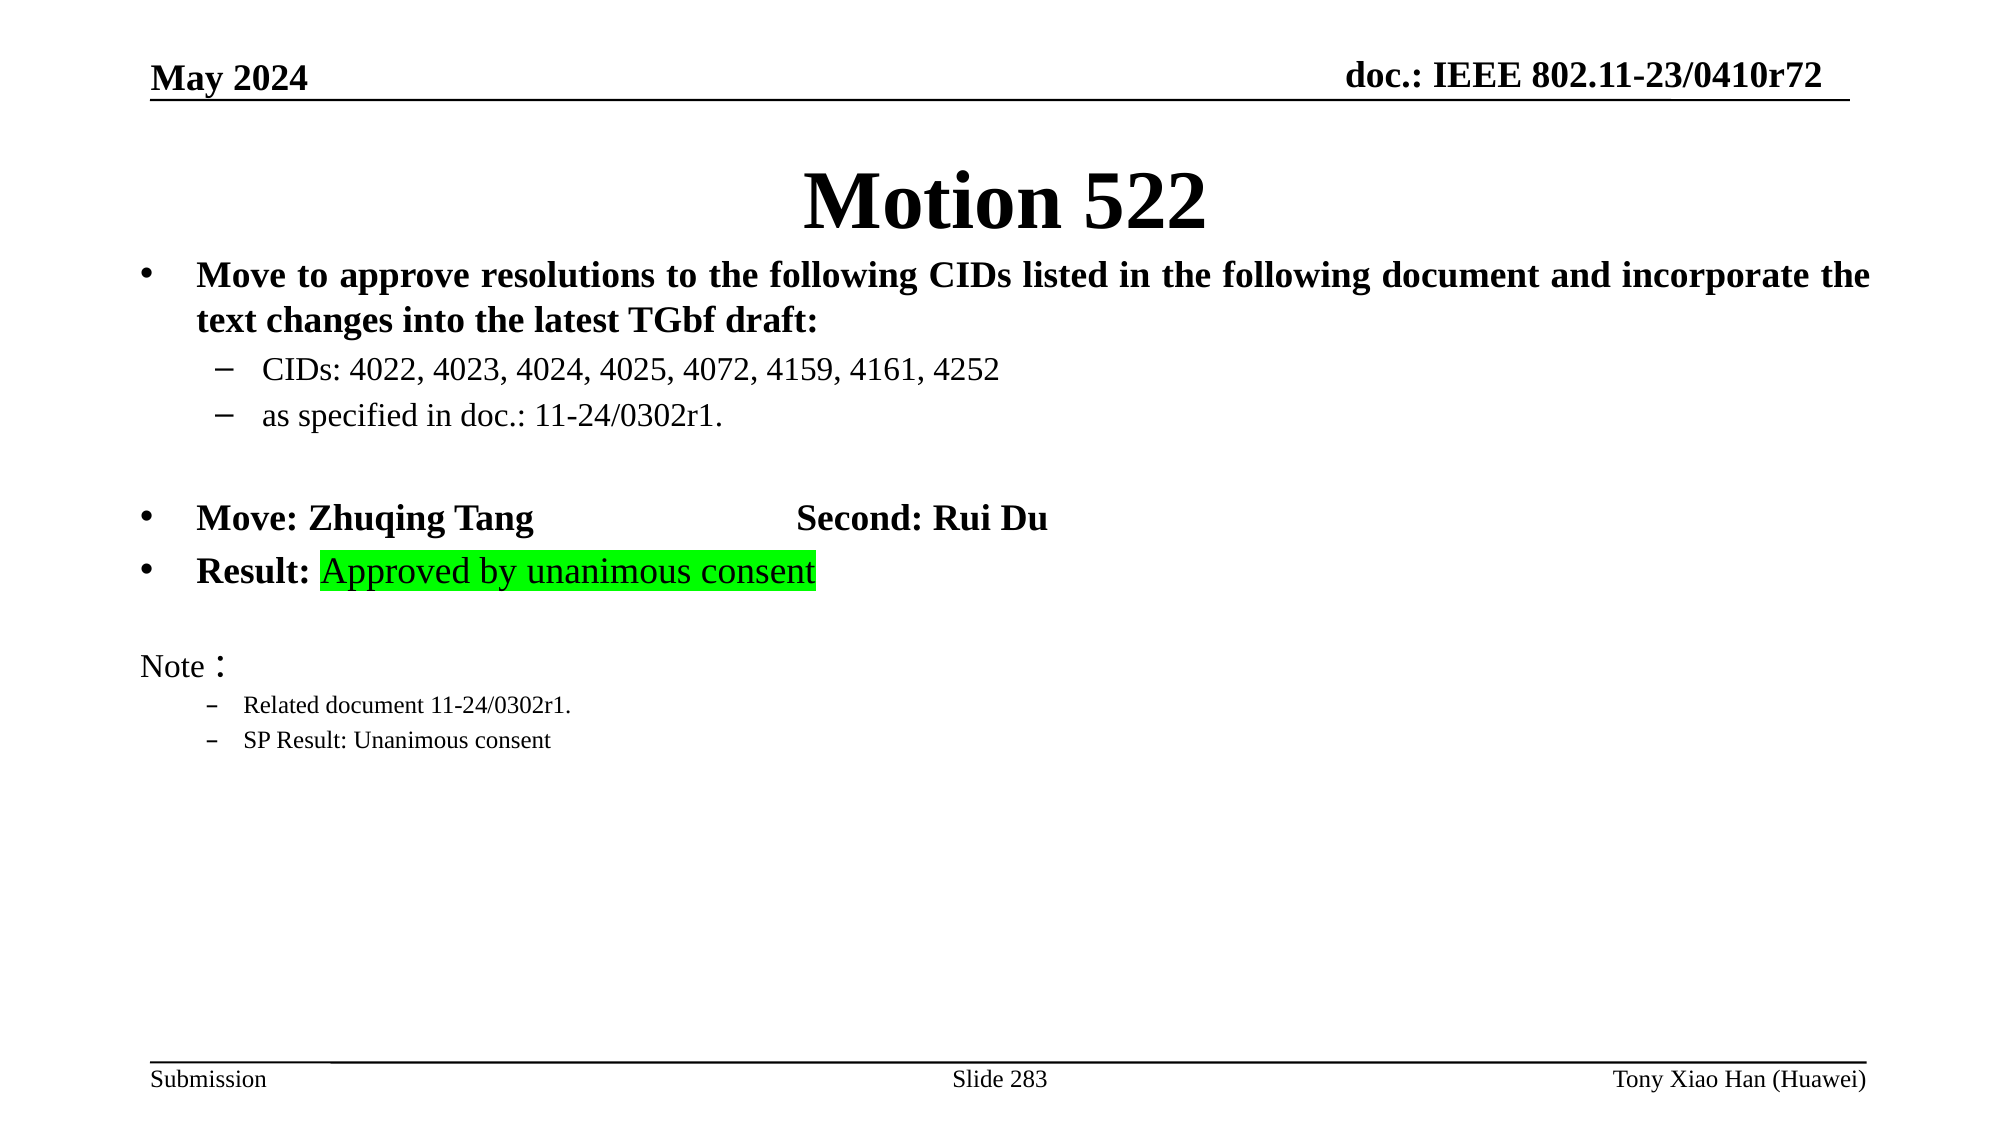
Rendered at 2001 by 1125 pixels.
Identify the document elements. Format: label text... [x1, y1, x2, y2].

text_box Move to approve resolutions to the following CIDs listed in the following document and incorporate the text changes into the latest TGbf draft: CIDs: 4022, 4023, 4024, 4025, 4072, 4159, 4161, 4252 as specified in doc.: 11-24/0302r1. Move: Zhuqing Tang Second: Rui Du Result: Approved by unanimous consent Note： Related document 11-24/0302r1. SP Result: Unanimous consent [125, 212, 1888, 988]
text_box Motion 522 [368, 137, 1644, 212]
